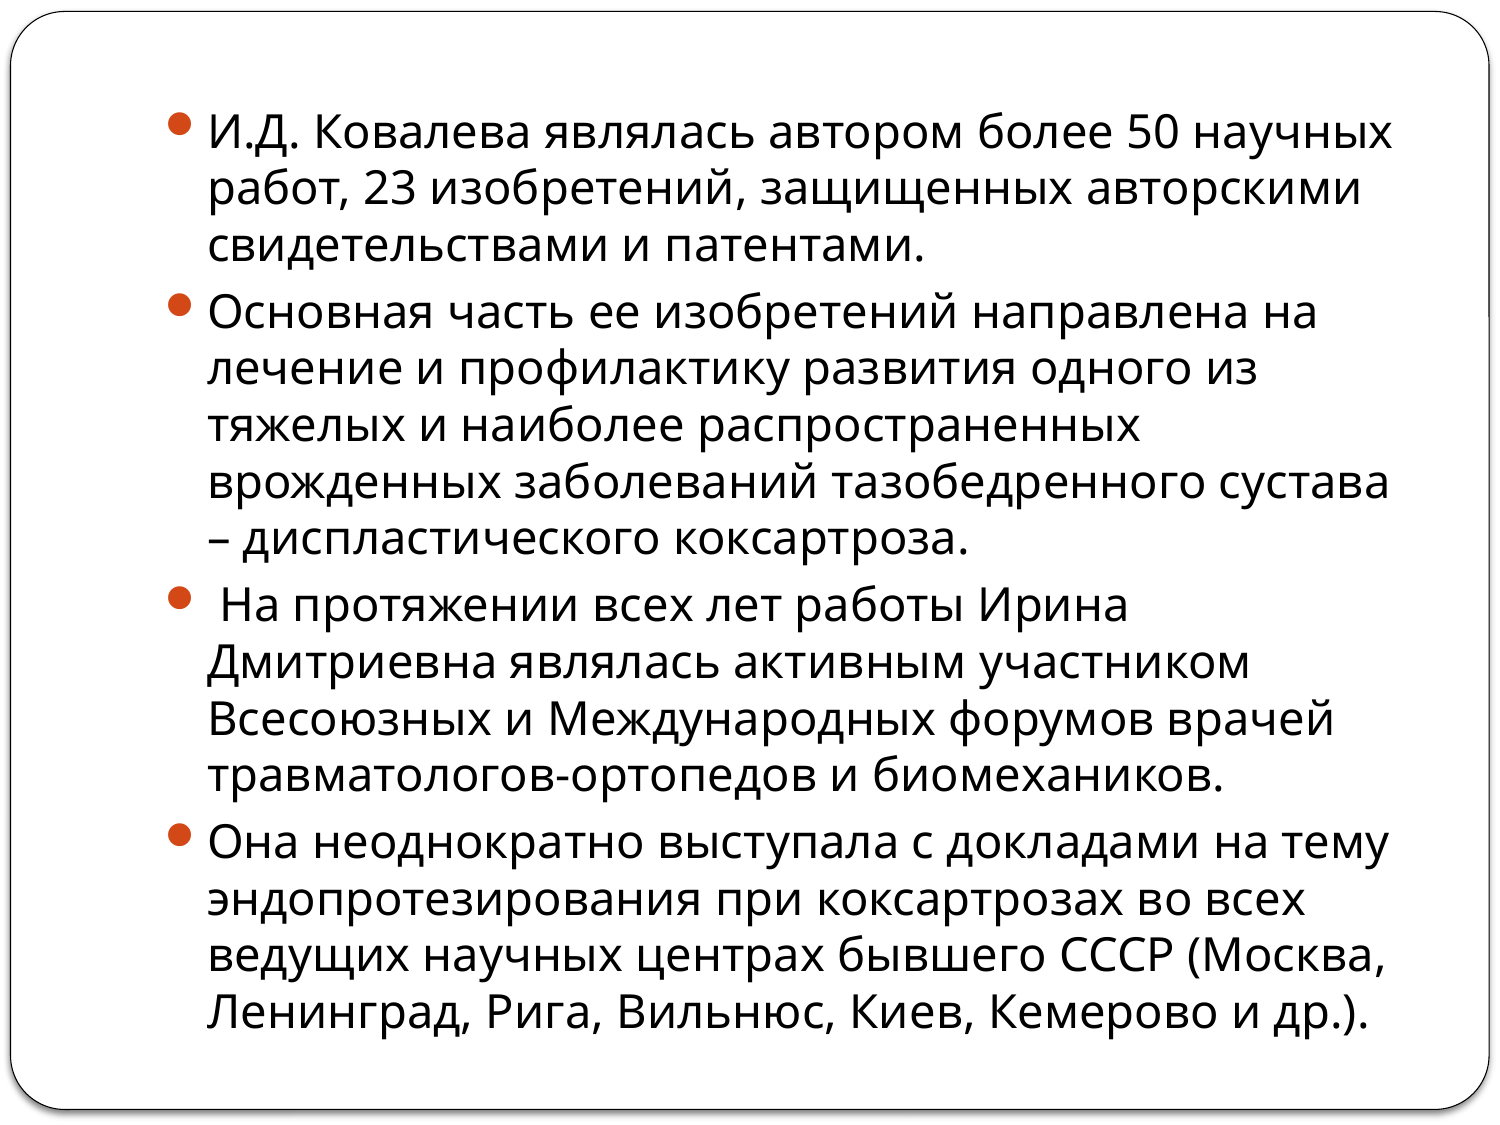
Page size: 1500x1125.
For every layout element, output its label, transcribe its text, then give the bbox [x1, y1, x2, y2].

list И.Д. Ковалева являлась автором более 50 научных работ, 23 изобретений, защищенных авторскими свидетельствами и патентами. Основная часть ее изобретений направлена на лечение и профилактику развития одного из тяжелых и наиболее распространенных врожденных заболеваний тазобедренного сустава – диспластического коксартроза. На протяжении всех лет работы Ирина Дмитриевна являлась активным участником Всесоюзных и Международных форумов врачей травматологов-ортопедов и биомехаников. Она неоднократно выступала с докладами на тему эндопротезирования при коксартрозах во всех ведущих научных центрах бывшего СССР (Москва, Ленинград, Рига, Вильнюс, Киев, Кемерово и др.). [150, 93, 1425, 1067]
